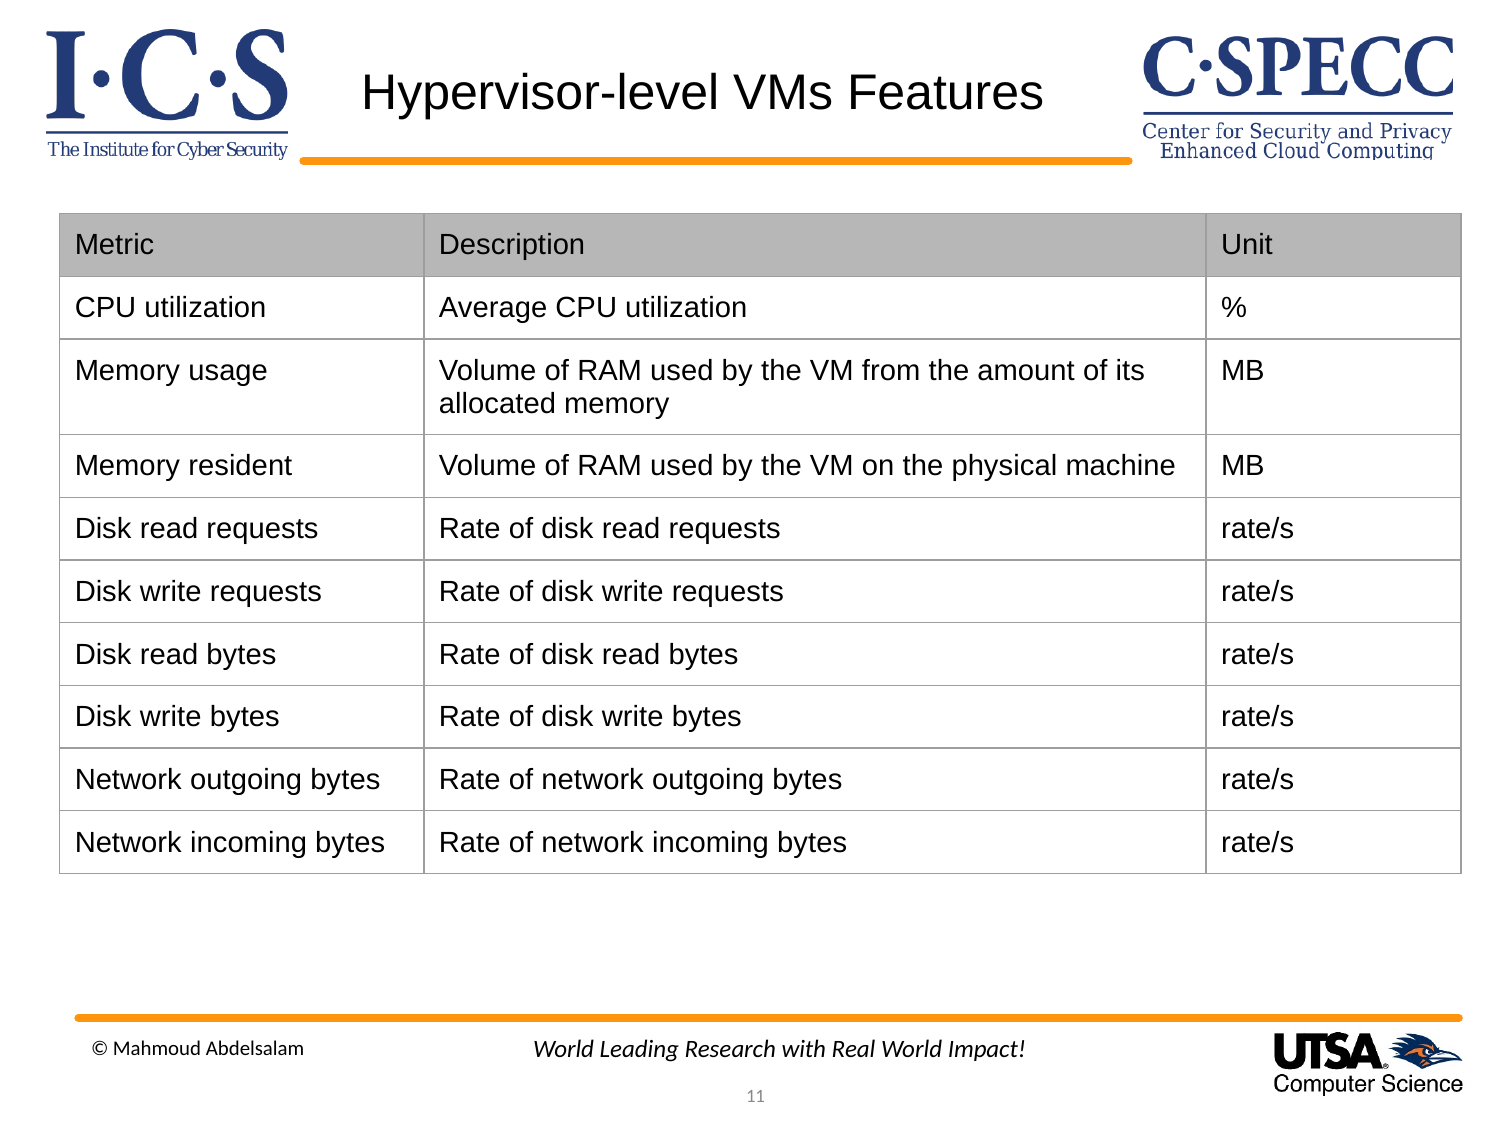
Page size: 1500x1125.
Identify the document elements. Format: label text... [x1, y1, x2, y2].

table_cell MB [1207, 340, 1460, 434]
table_cell Average CPU utilization [425, 277, 1205, 338]
slide_number 11 [719, 1065, 781, 1125]
table_cell Rate of disk read bytes [425, 623, 1205, 685]
picture [46, 29, 288, 160]
text_box World Leading Research with Real World Impact! [452, 1017, 1108, 1078]
table_cell rate/s [1207, 561, 1460, 622]
table_cell rate/s [1207, 811, 1460, 873]
text_box © Mahmoud Abdelsalam [76, 1019, 452, 1075]
table_cell Rate of network incoming bytes [425, 811, 1205, 873]
table_cell rate/s [1207, 686, 1460, 747]
table_header Metric [60, 214, 423, 276]
table_cell Volume of RAM used by the VM on the physical machine [425, 435, 1205, 497]
table_cell Rate of network outgoing bytes [425, 749, 1205, 810]
table_cell MB [1207, 435, 1460, 497]
table_cell rate/s [1207, 623, 1460, 685]
table_cell Disk read bytes [60, 623, 423, 685]
table_cell Network outgoing bytes [60, 749, 423, 810]
table_cell CPU utilization [60, 277, 423, 338]
table_cell Disk write bytes [60, 686, 423, 747]
title Hypervisor-level VMs Features [298, 51, 1108, 127]
table_cell rate/s [1207, 749, 1460, 810]
table_cell Memory resident [60, 435, 423, 497]
table_cell Rate of disk write bytes [425, 686, 1205, 747]
picture [1143, 36, 1453, 160]
table_cell Memory usage [60, 340, 423, 434]
table_cell Network incoming bytes [60, 811, 423, 873]
table_cell Rate of disk write requests [425, 561, 1205, 622]
table_header Unit [1207, 214, 1460, 276]
table_cell rate/s [1207, 498, 1460, 559]
picture [1264, 1022, 1473, 1098]
table_cell % [1207, 277, 1460, 338]
table_cell Disk write requests [60, 561, 423, 622]
table_cell Disk read requests [60, 498, 423, 559]
table_header Description [425, 214, 1205, 276]
table_cell Rate of disk read requests [425, 498, 1205, 559]
table_cell Volume of RAM used by the VM from the amount of its allocated memory [425, 340, 1205, 434]
